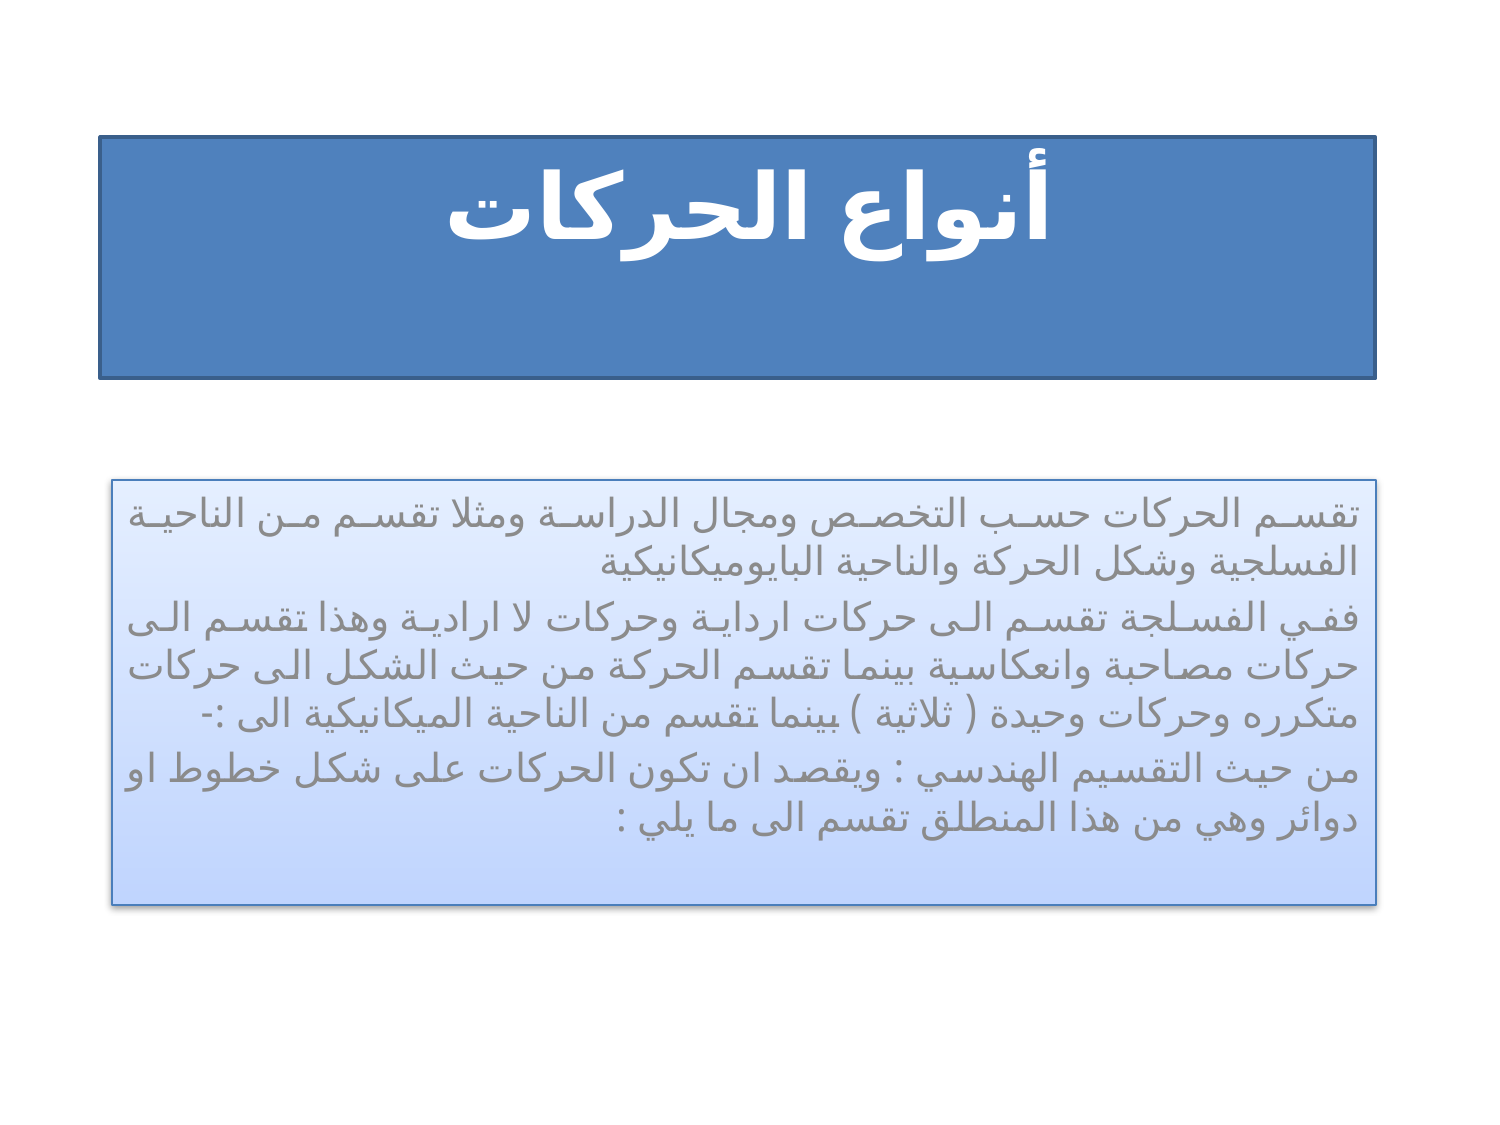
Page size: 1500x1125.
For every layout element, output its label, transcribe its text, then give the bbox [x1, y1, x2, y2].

title أنواع الحركات [98, 135, 1377, 380]
subtitle تقسم الحركات حسب التخصص ومجال الدراسة ومثلا تقسم من الناحية الفسلجية وشكل الحركة والناحية البايوميكانيكية ففي الفسلجة تقسم الى حركات ارداية وحركات لا ارادية وهذا تقسم الى حركات مصاحبة وانعكاسية بينما تقسم الحركة من حيث الشكل الى حركات متكرره وحركات وحيدة ( ثلاثية ) بينما تقسم من الناحية الميكانيكية الى :- من حيث التقسيم الهندسي : ويقصد ان تكون الحركات على شكل خطوط او دوائر وهي من هذا المنطلق تقسم الى ما يلي : [111, 479, 1377, 906]
